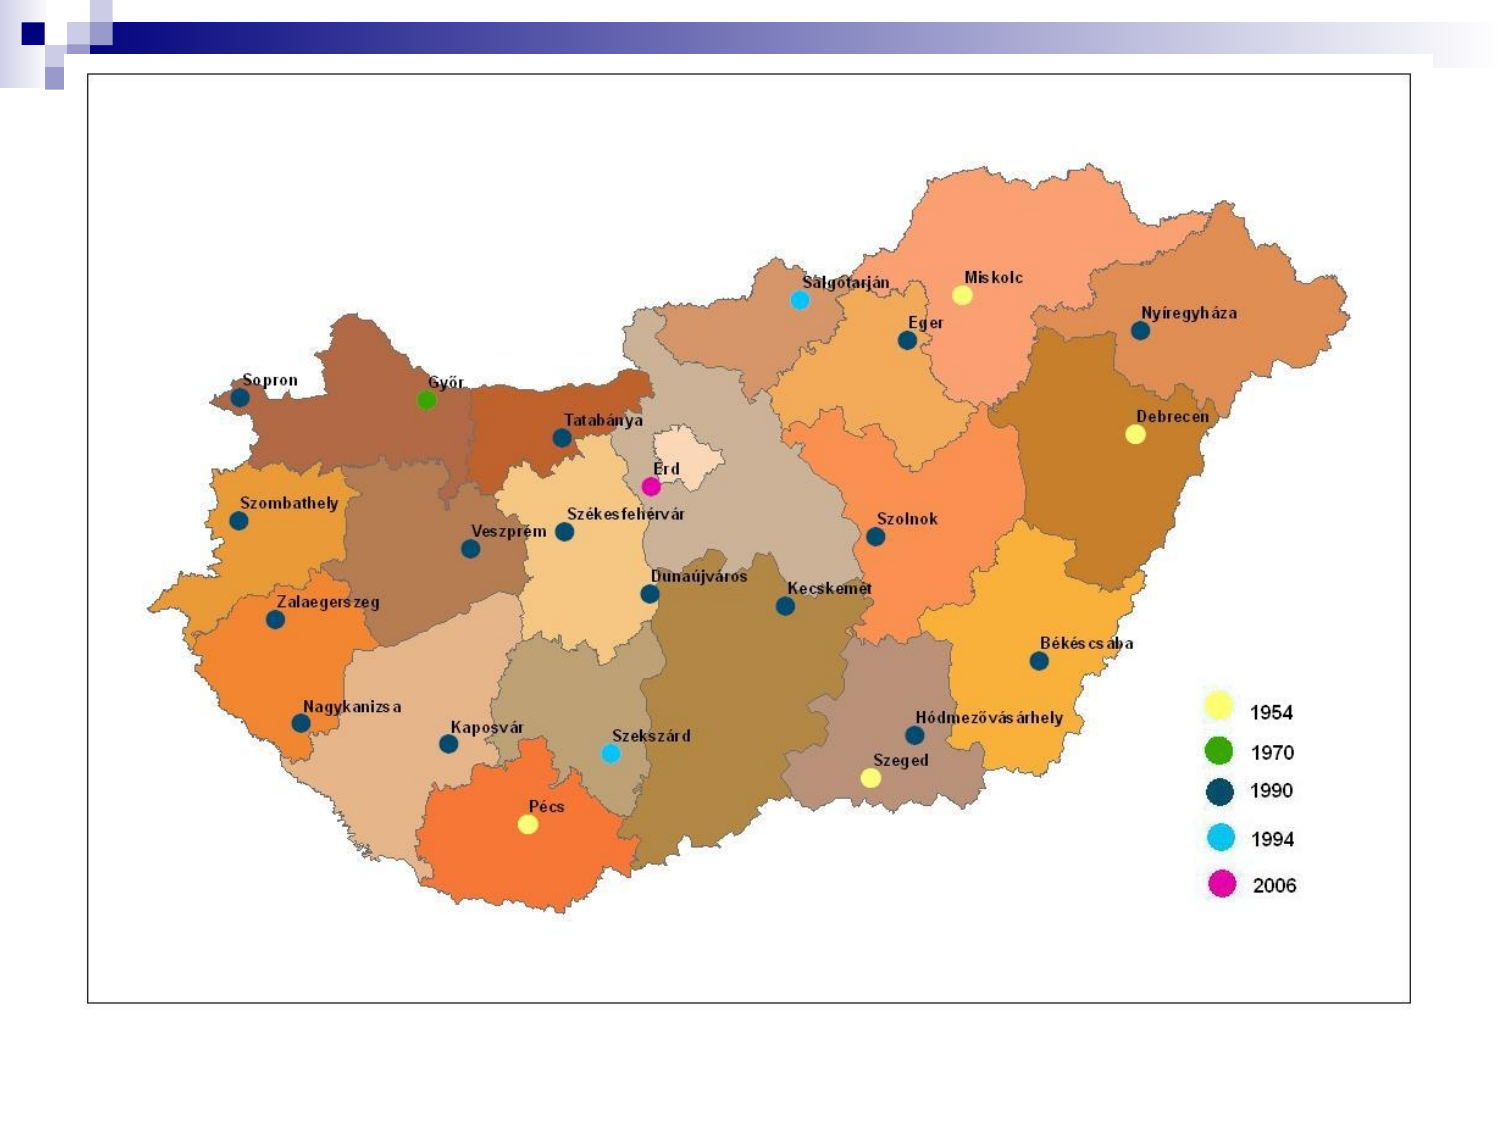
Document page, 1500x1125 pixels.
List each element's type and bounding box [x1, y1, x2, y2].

picture [64, 54, 1433, 1022]
